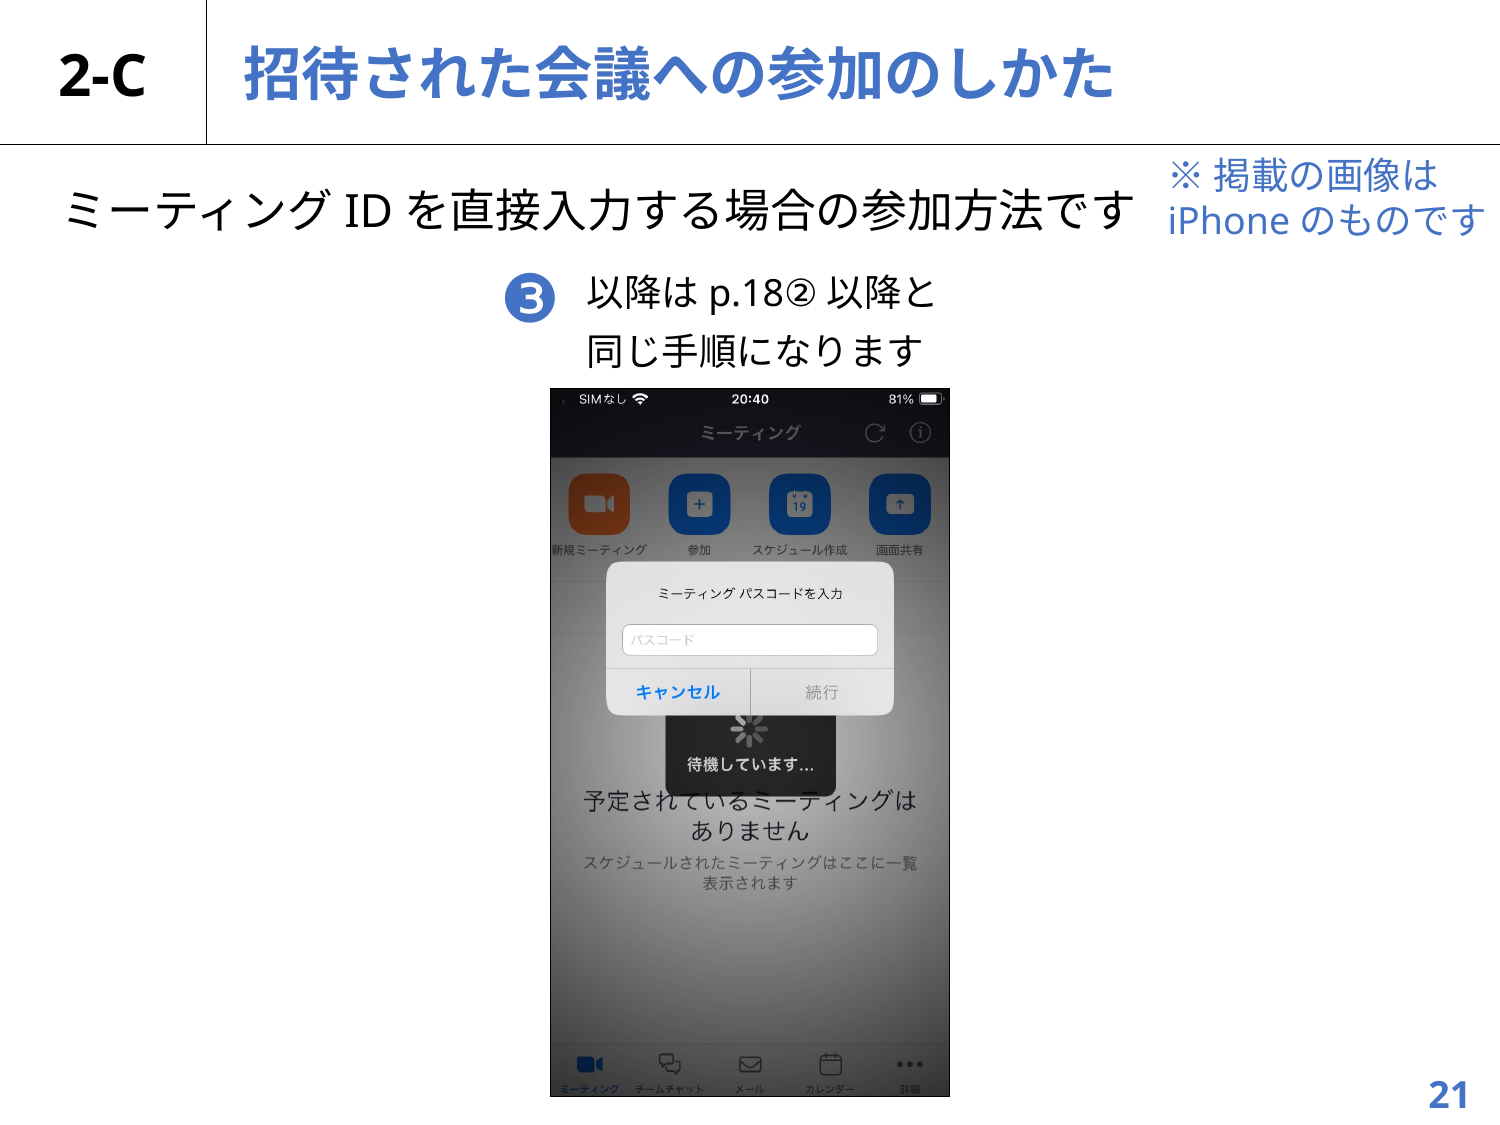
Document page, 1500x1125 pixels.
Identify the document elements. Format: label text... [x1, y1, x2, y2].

text_box 2-C [0, 0, 207, 147]
title 招待された会議への参加のしかた [228, 36, 1472, 116]
text_box 以降はp.18②以降と 同じ手順になります [571, 274, 1134, 381]
text_box 21 [1399, 1063, 1500, 1123]
picture [550, 388, 950, 1097]
text_box ミーティングIDを直接入力する場合の参加方法です [46, 180, 1422, 274]
text_box ※掲載の画像は iPhoneのものです [1152, 144, 1500, 250]
text_box ❸ [486, 274, 563, 343]
